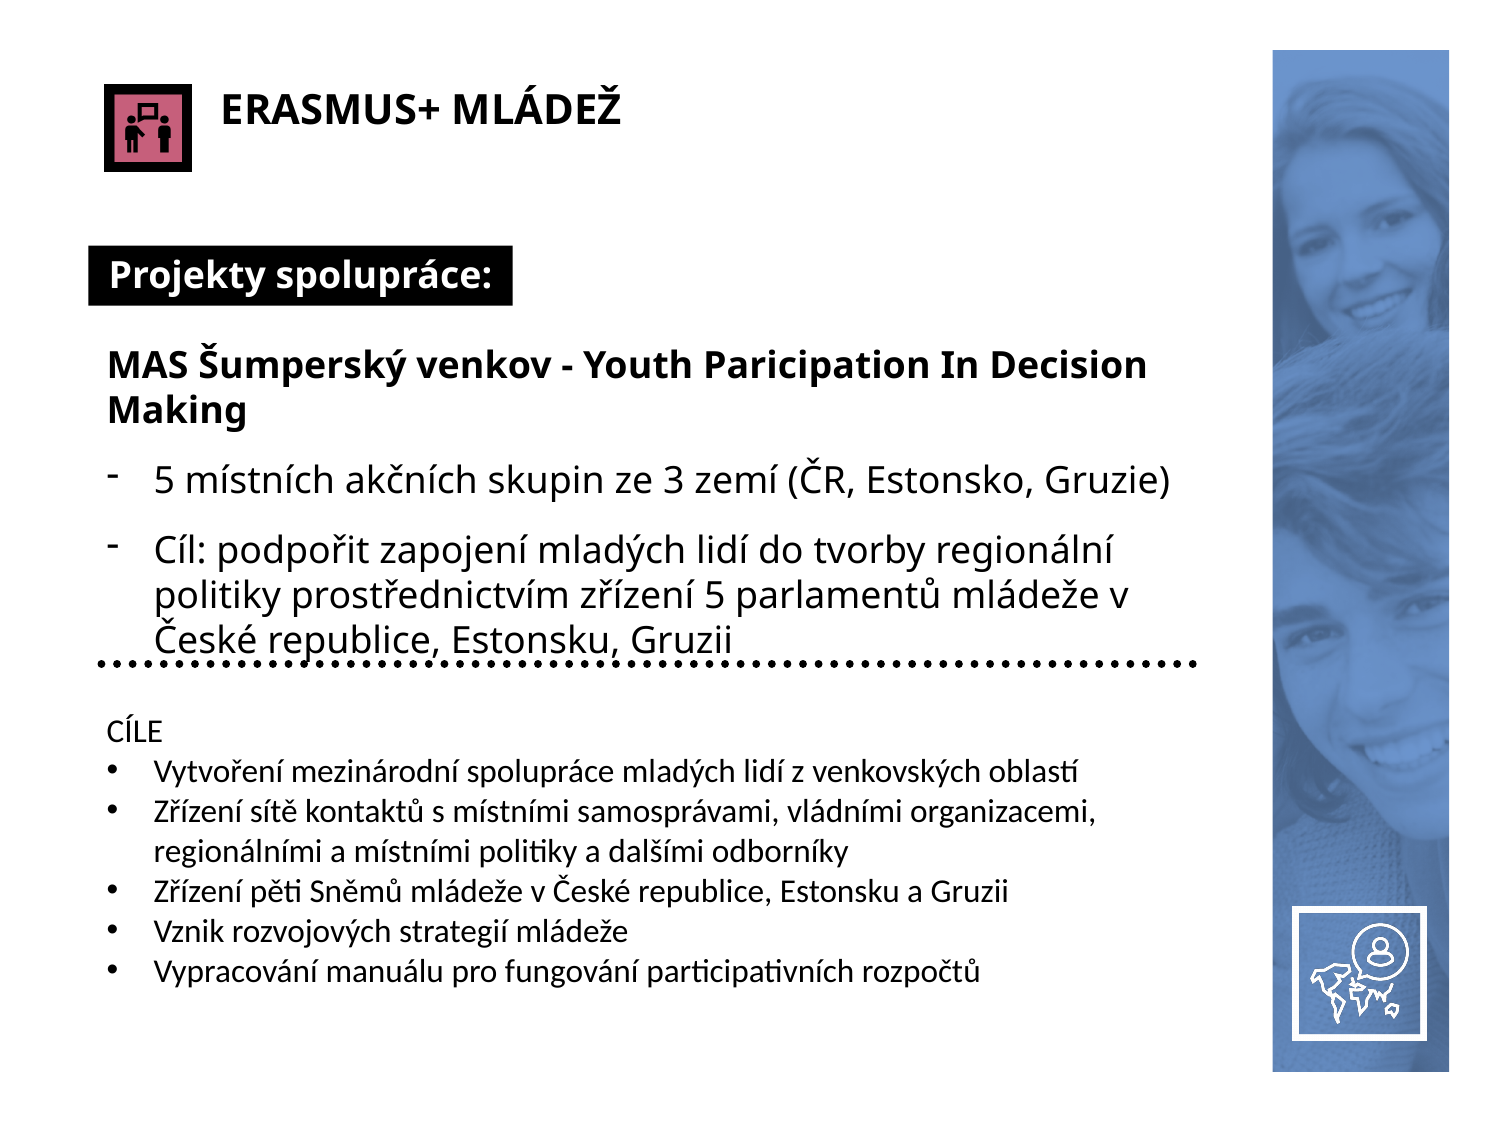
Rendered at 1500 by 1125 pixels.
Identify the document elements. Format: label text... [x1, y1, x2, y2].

text_box [88, 245, 93, 306]
text_box MAS Šumperský venkov - Youth Paricipation In Decision Making 5 místních akčních skupin ze 3 zemí (ČR, Estonsko, Gruzie) Cíl: podpořit zapojení mladých lidí do tvorby regionální politiky prostřednictvím zřízení 5 parlamentů mládeže v České republice, Estonsku, Gruzii [100, 334, 1247, 669]
picture [1272, 50, 1450, 1072]
text_box Projekty spolupráce: [93, 244, 553, 325]
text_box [104, 82, 1043, 172]
text_box CÍLE Vytvoření mezinárodní spolupráce mladých lidí z venkovských oblastí Zřízení sítě kontaktů s místními samosprávami, vládními organizacemi, regionálními a místními politiky a dalšími odborníky Zřízení pěti Sněmů mládeže v České republice, Estonsku a Gruzii Vznik rozvojových strategií mládeže Vypracování manuálu pro fungování participativních rozpočtů [100, 702, 1213, 997]
